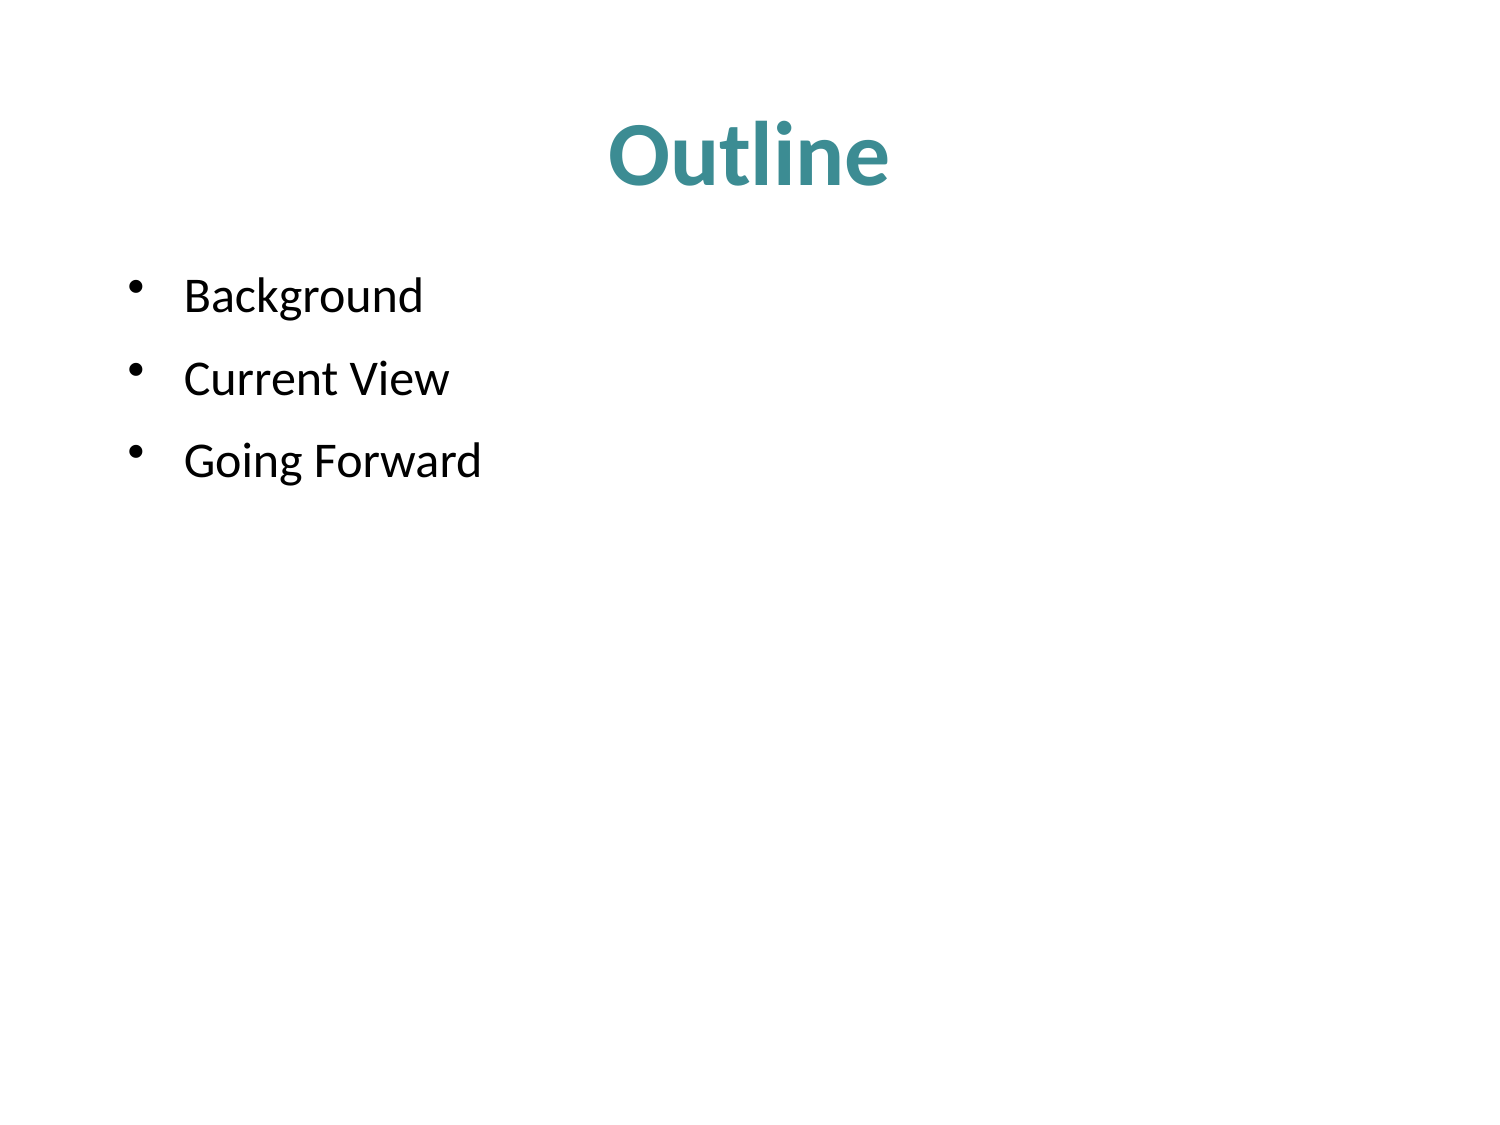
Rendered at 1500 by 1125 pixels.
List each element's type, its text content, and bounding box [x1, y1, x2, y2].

title Outline [0, 54, 1500, 243]
list Background Current View Going Forward [112, 255, 1447, 1047]
